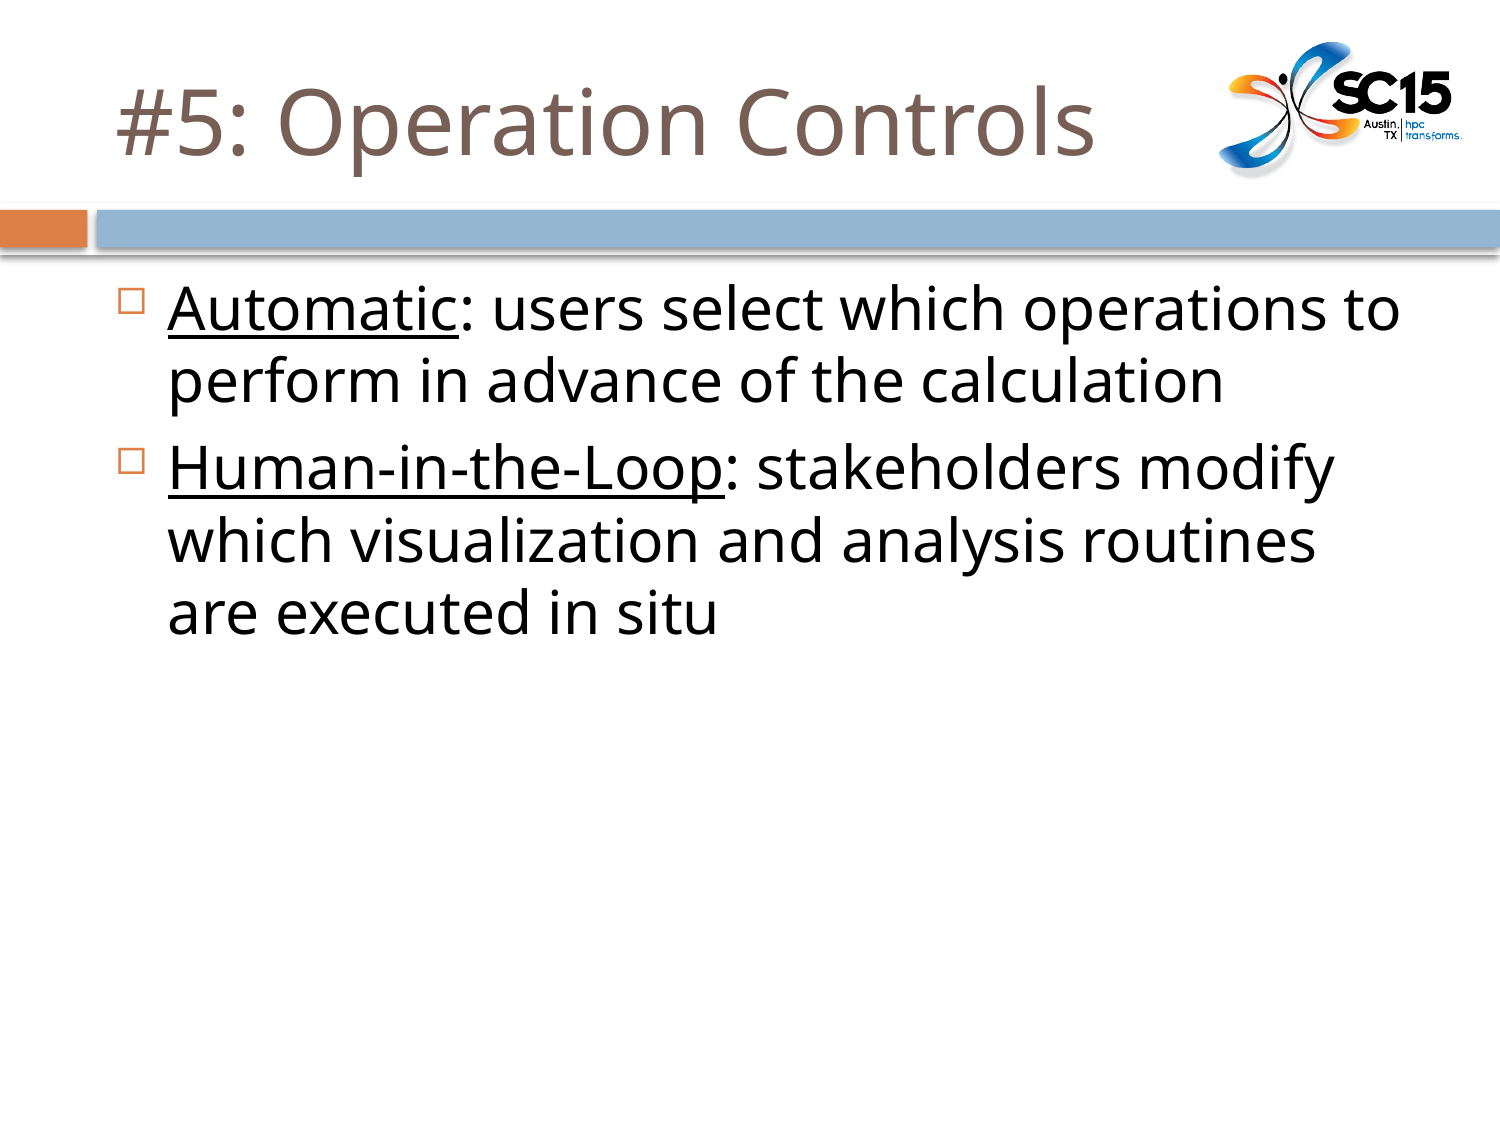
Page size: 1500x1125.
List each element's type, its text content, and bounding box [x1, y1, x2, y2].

title #5: Operation Controls [100, 37, 1438, 200]
list Automatic: users select which operations to perform in advance of the calculation Human-in-the-Loop: stakeholders modify which visualization and analysis routines are executed in situ [100, 262, 1438, 1000]
picture [1198, 3, 1462, 224]
